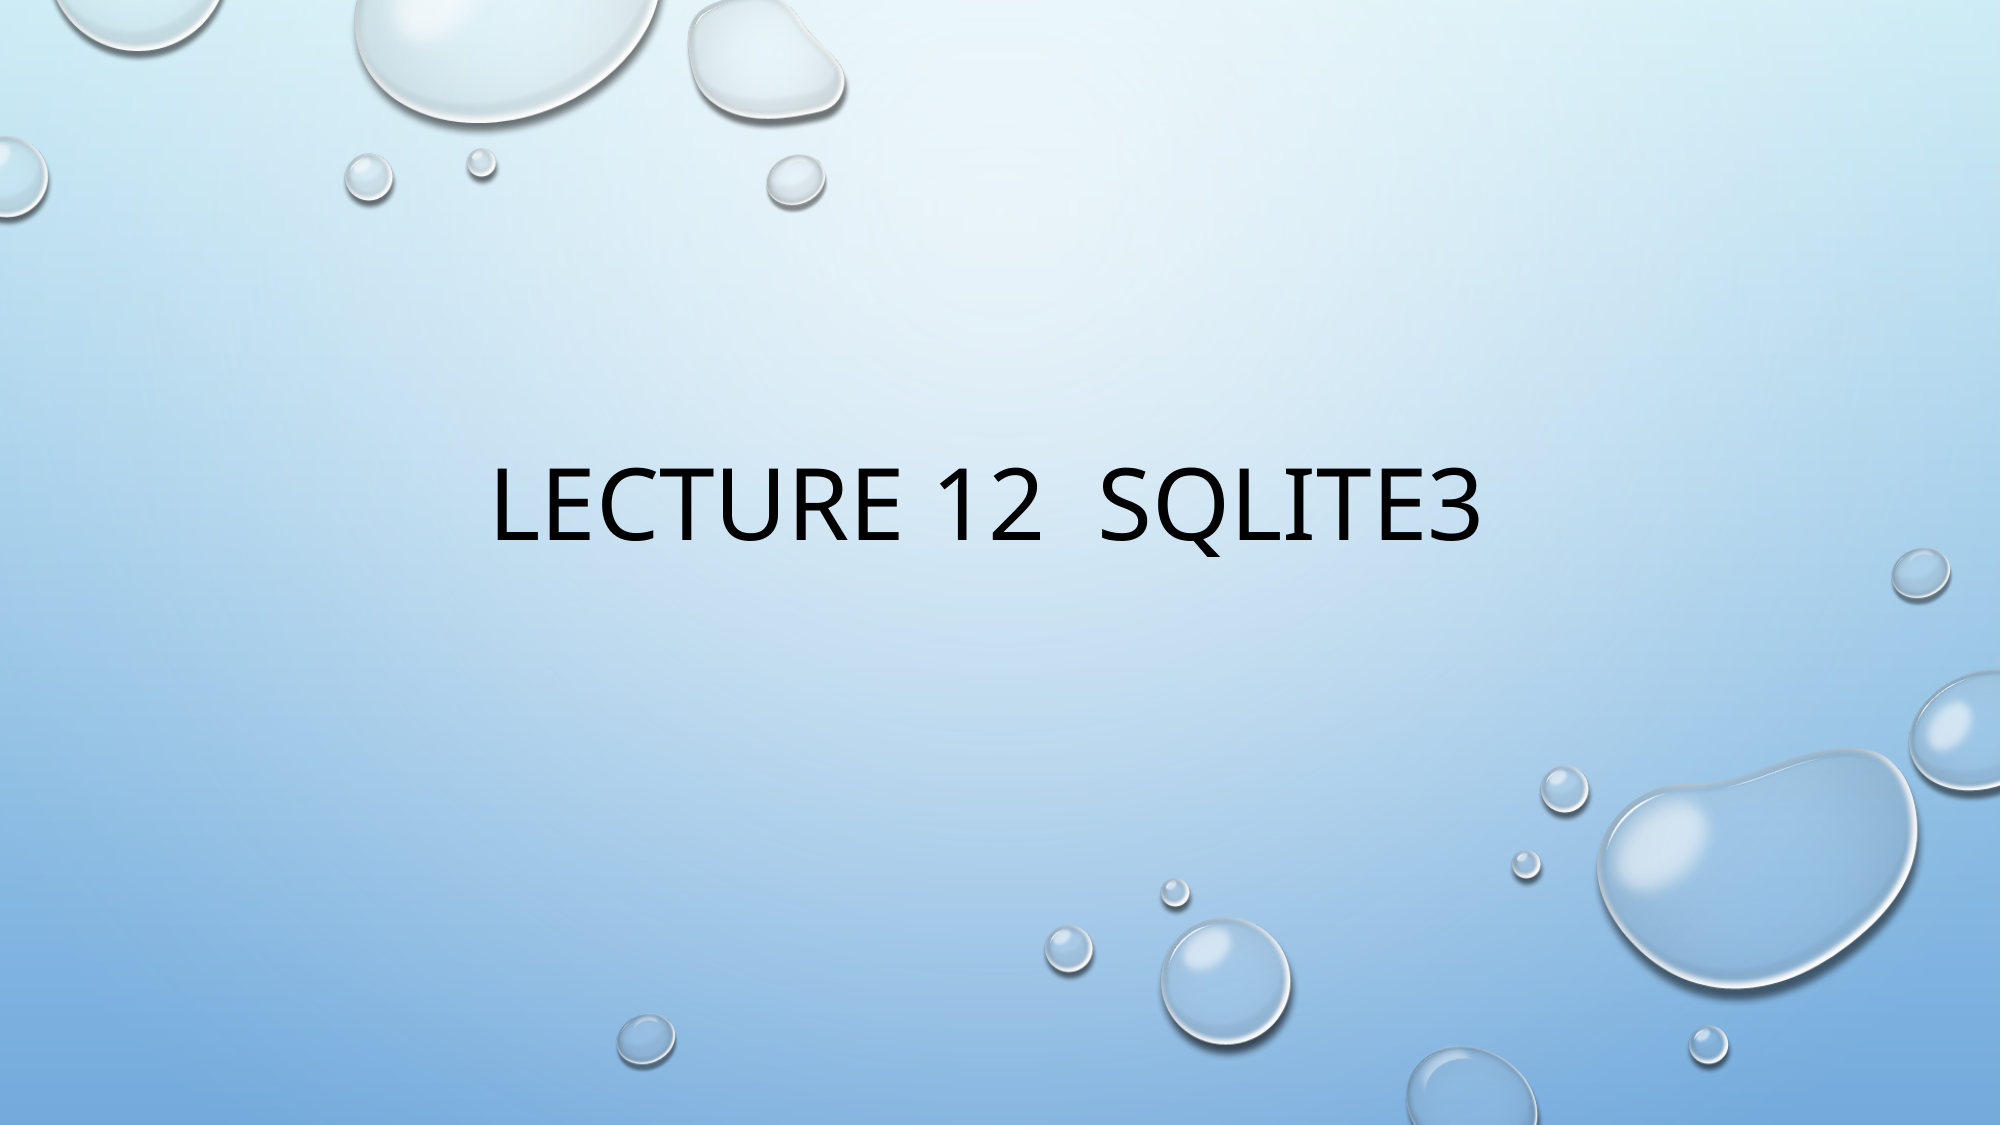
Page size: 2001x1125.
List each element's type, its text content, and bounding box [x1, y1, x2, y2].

title Lecture 12 SQLITE3 [248, 177, 1726, 570]
picture [0, 0, 2000, 1125]
